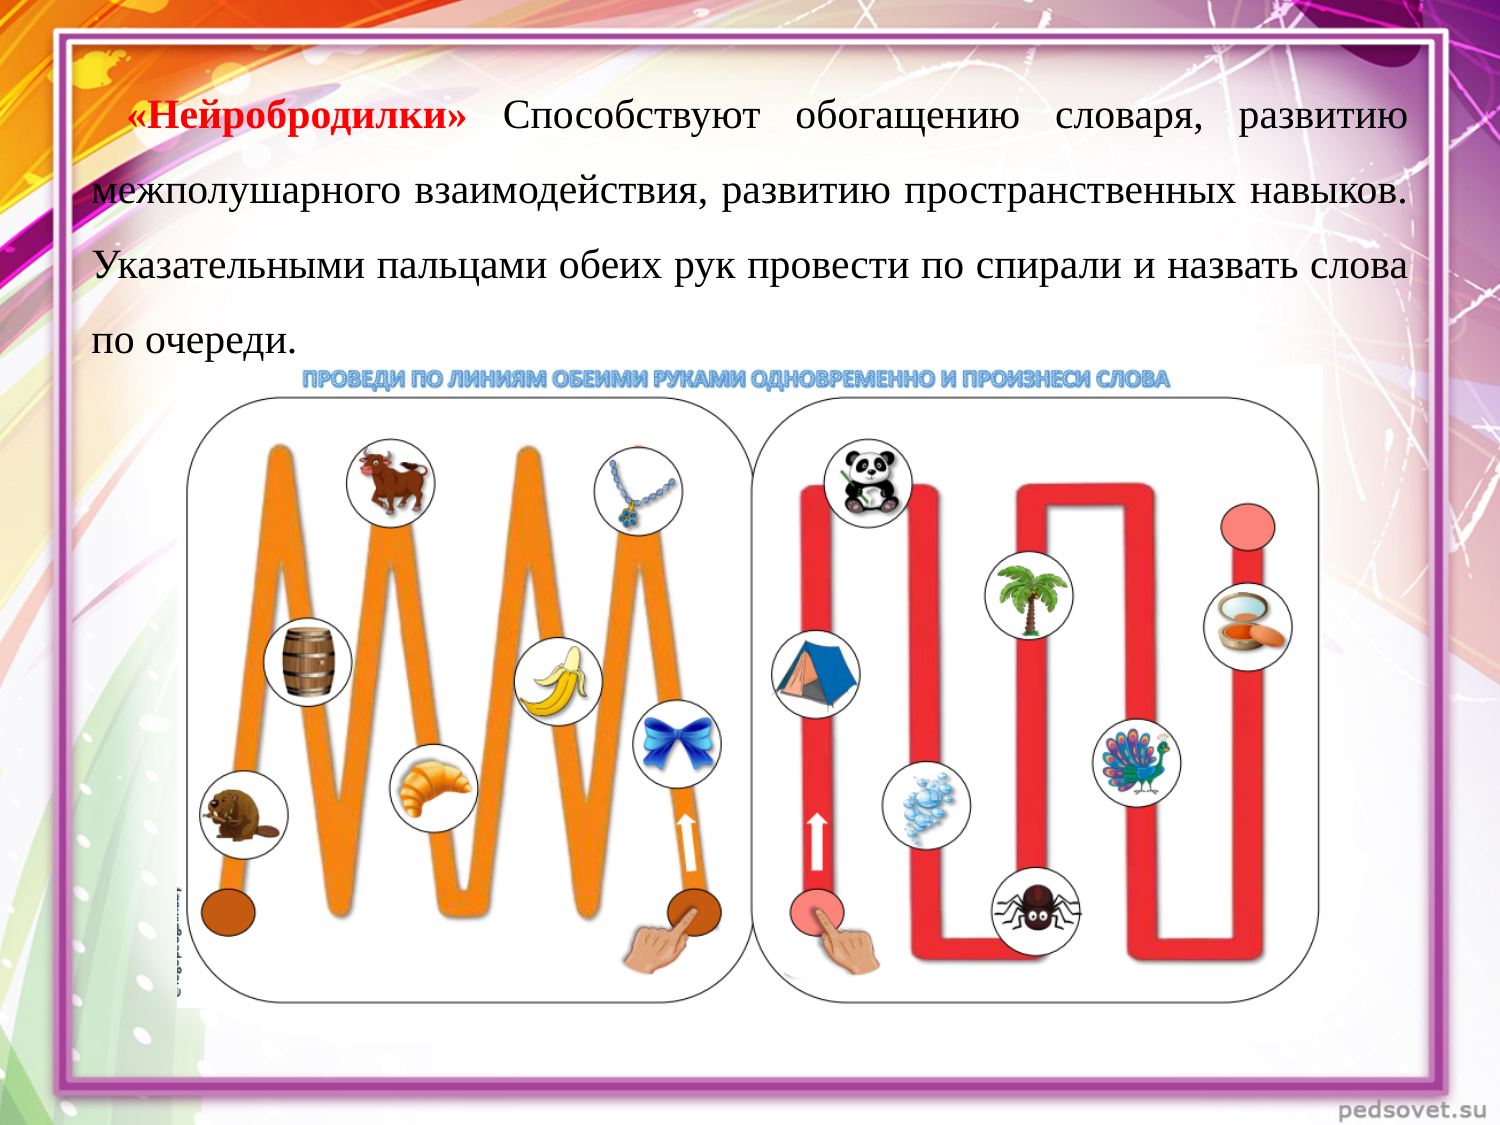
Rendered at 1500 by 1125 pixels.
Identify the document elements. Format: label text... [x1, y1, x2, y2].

text_box «Нейробродилки» Способствуют обогащению словаря, развитию межполушарного взаимодействия, развитию пространственных навыков. Указательными пальцами обеих рук провести по спирали и назвать слова по очереди. [76, 54, 1424, 370]
picture [0, 0, 1500, 1125]
